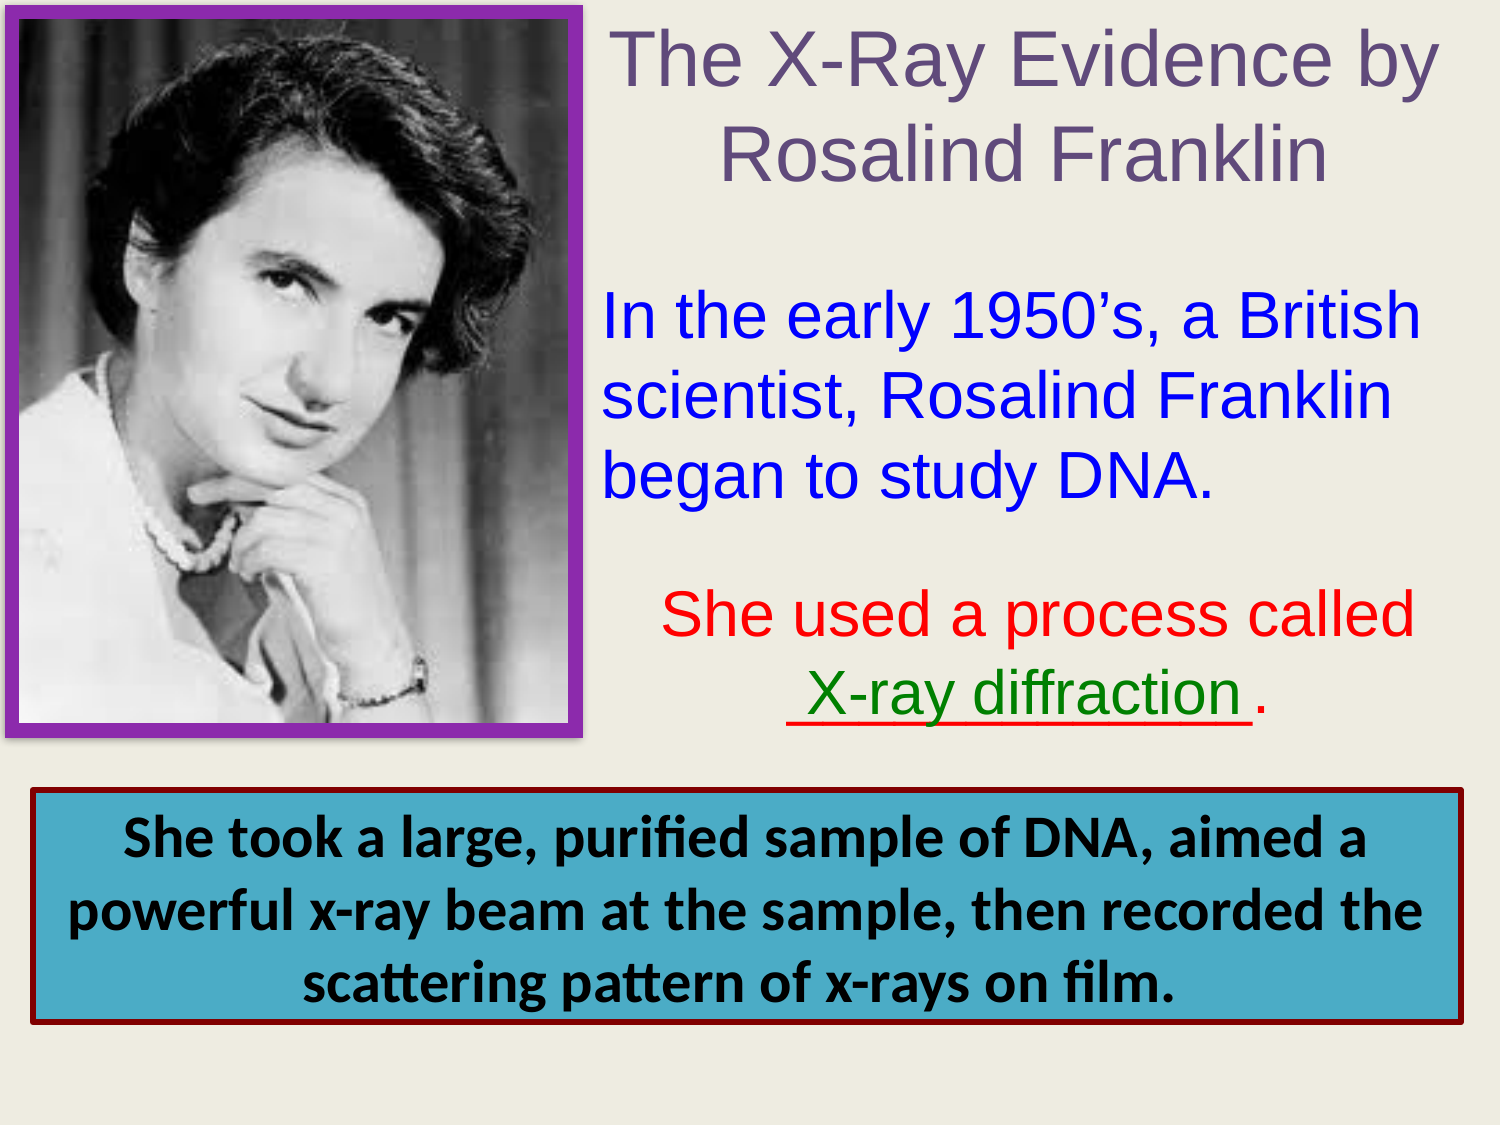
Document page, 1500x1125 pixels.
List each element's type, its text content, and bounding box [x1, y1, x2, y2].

text_box She used a process called _____________. [614, 563, 1461, 734]
picture [18, 18, 569, 724]
text_box The X-Ray Evidence by Rosalind Franklin [548, 0, 1500, 300]
text_box She took a large, purified sample of DNA, aimed a powerful x-ray beam at the sample, then recorded the scattering pattern of x-rays on film. [31, 788, 1463, 1024]
text_box In the early 1950’s, a British scientist, Rosalind Franklin began to study DNA. [587, 264, 1500, 519]
text_box X-ray diffraction [791, 644, 1327, 735]
